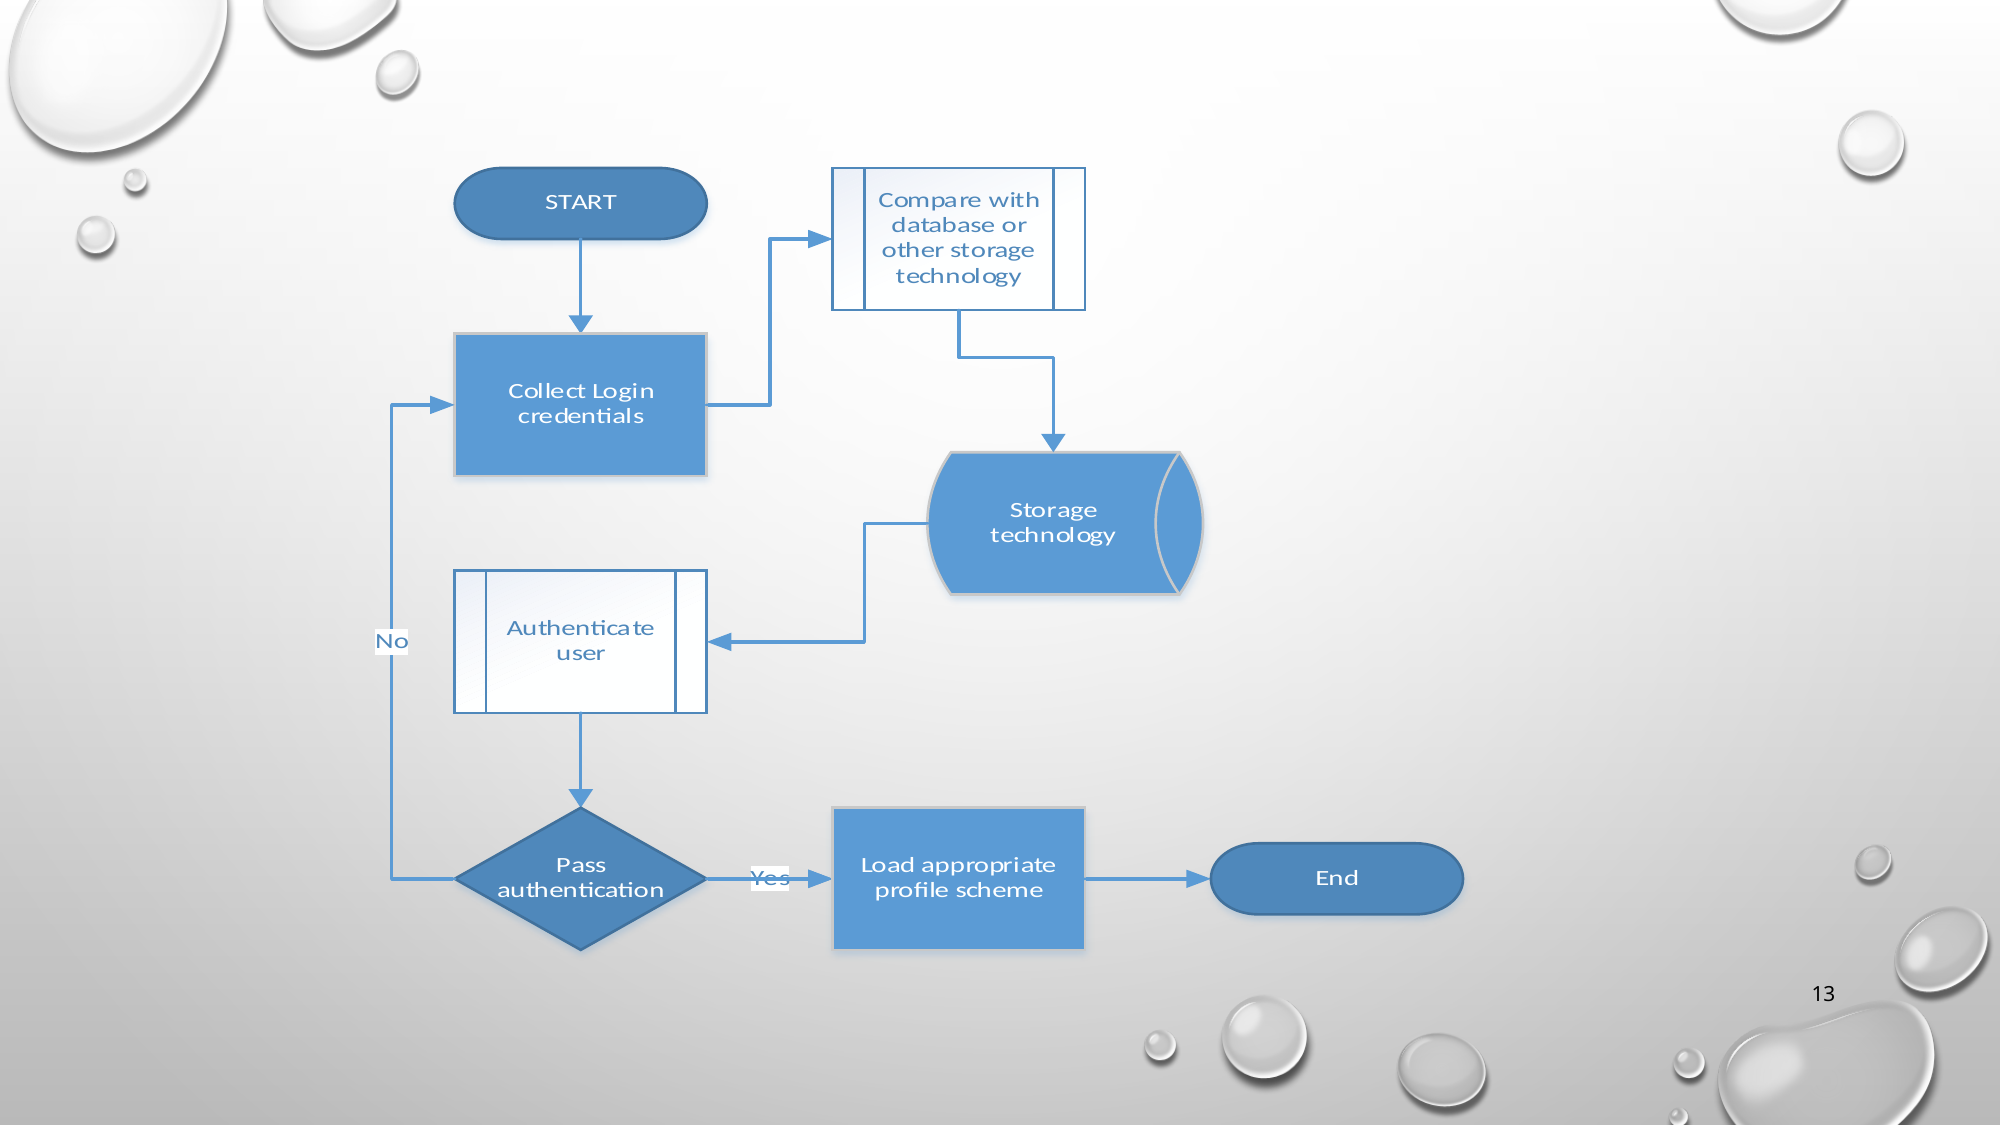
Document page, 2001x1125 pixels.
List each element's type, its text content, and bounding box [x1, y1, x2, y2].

picture [0, 0, 2000, 1125]
slide_number 13 [1724, 965, 1851, 1025]
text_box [317, 161, 1476, 966]
